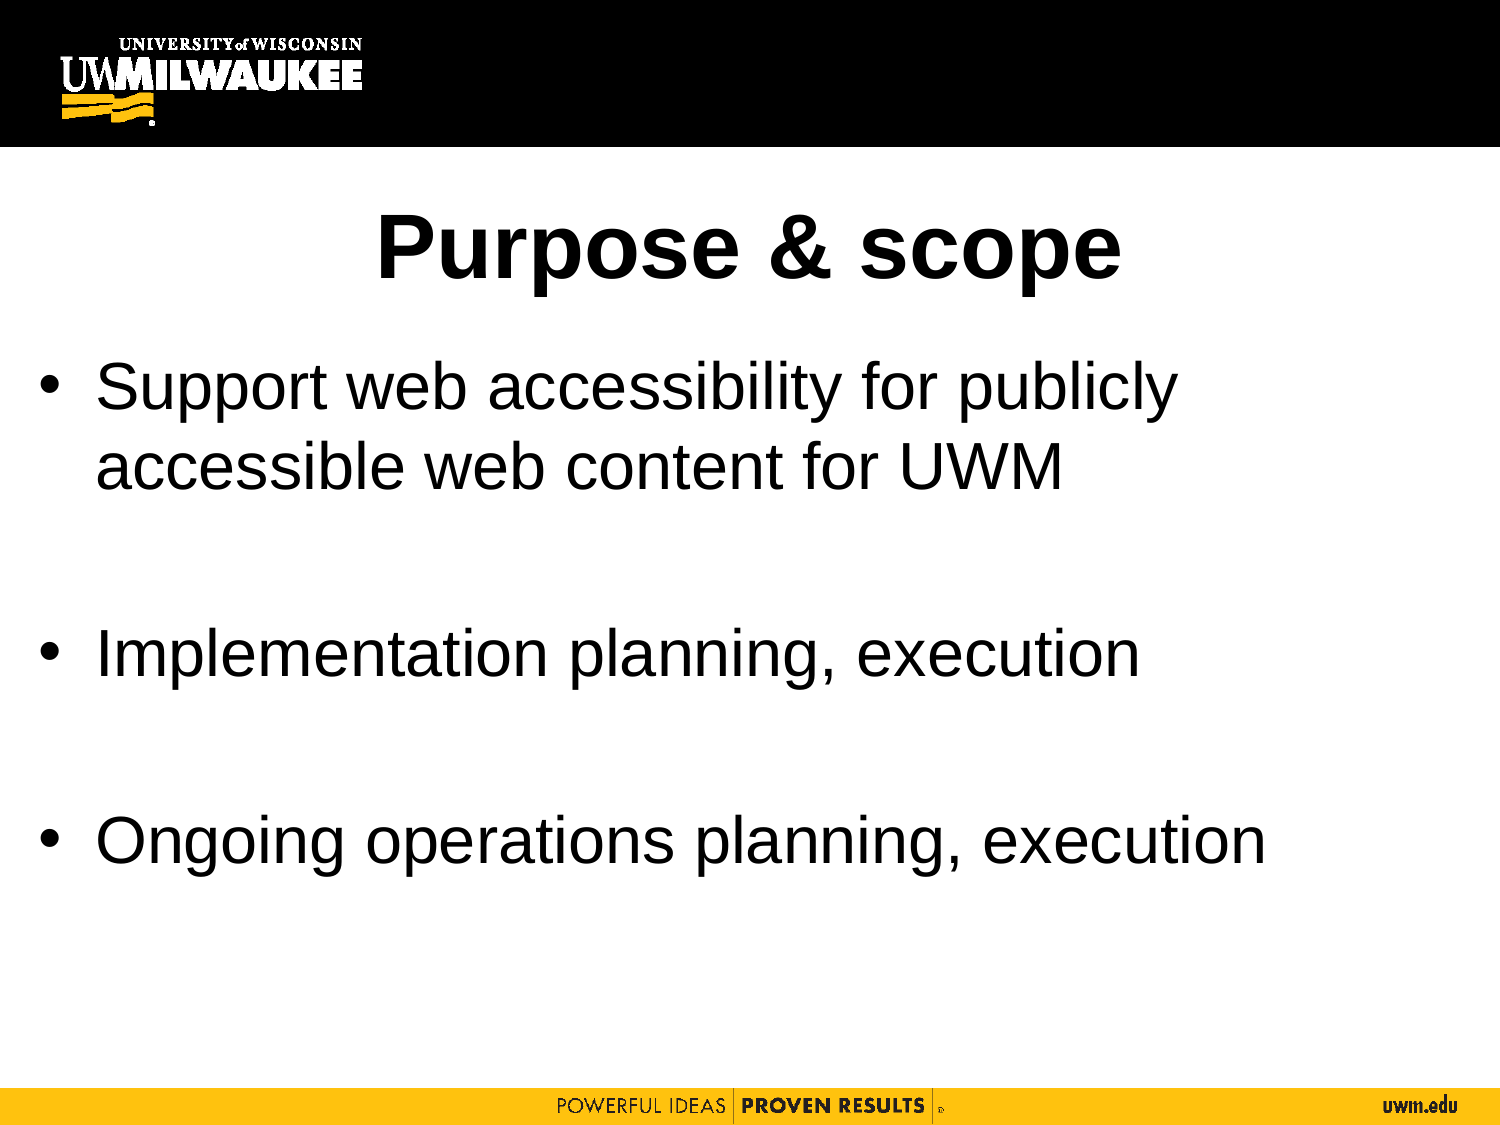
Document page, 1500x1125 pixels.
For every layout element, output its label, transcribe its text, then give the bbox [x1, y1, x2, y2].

title Purpose & scope [75, 147, 1425, 335]
picture [0, 0, 1500, 1125]
list Support web accessibility for publicly accessible web content for UWM Implementation planning, execution Ongoing operations planning, execution [23, 335, 1489, 1078]
